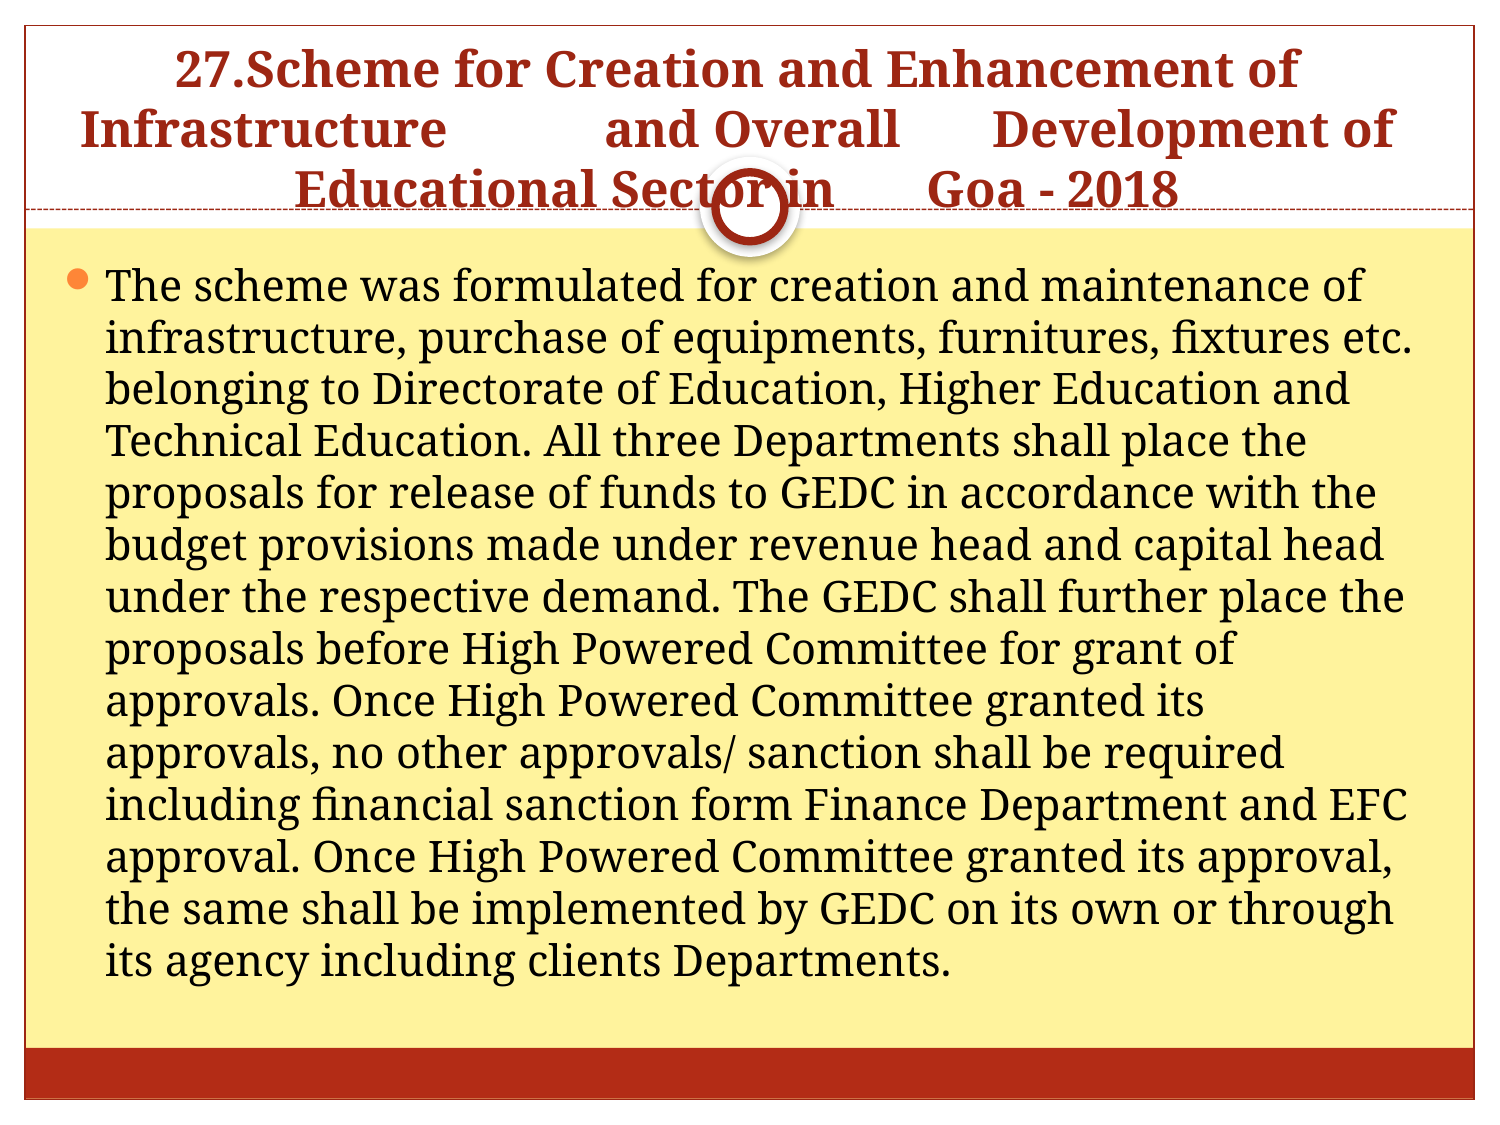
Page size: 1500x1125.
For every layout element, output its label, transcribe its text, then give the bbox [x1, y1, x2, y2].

title 27.Scheme for Creation and Enhancement of Infrastructure and Overall Development of Educational Sector in Goa - 2018 [24, 37, 1450, 225]
list The scheme was formulated for creation and maintenance of infrastructure, purchase of equipments, furnitures, fixtures etc. belonging to Directorate of Education, Higher Education and Technical Education. All three Departments shall place the proposals for release of funds to GEDC in accordance with the budget provisions made under revenue head and capital head under the respective demand. The GEDC shall further place the proposals before High Powered Committee for grant of approvals. Once High Powered Committee granted its approvals, no other approvals/ sanction shall be required including financial sanction form Finance Department and EFC approval. Once High Powered Committee granted its approval, the same shall be implemented by GEDC on its own or through its agency including clients Departments. [49, 250, 1445, 1001]
